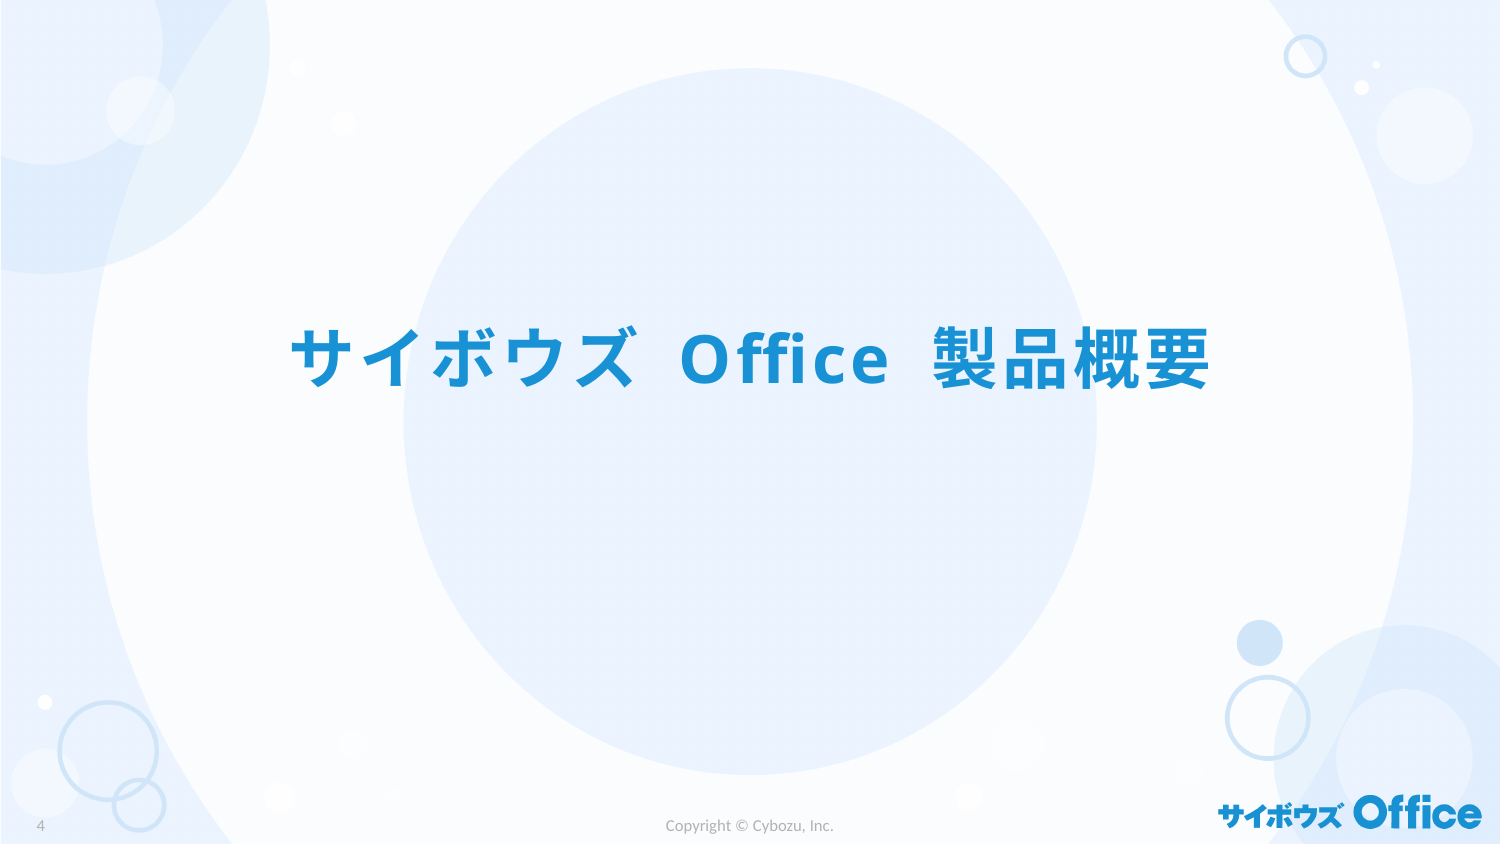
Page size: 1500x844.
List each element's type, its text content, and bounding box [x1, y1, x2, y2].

slide_number 3 [21, 797, 104, 843]
title サイボウズ Office 製品概要 [103, 318, 1397, 482]
picture [0, 0, 1500, 844]
footer Copyright © Cybozu, Inc. [496, 797, 1004, 843]
